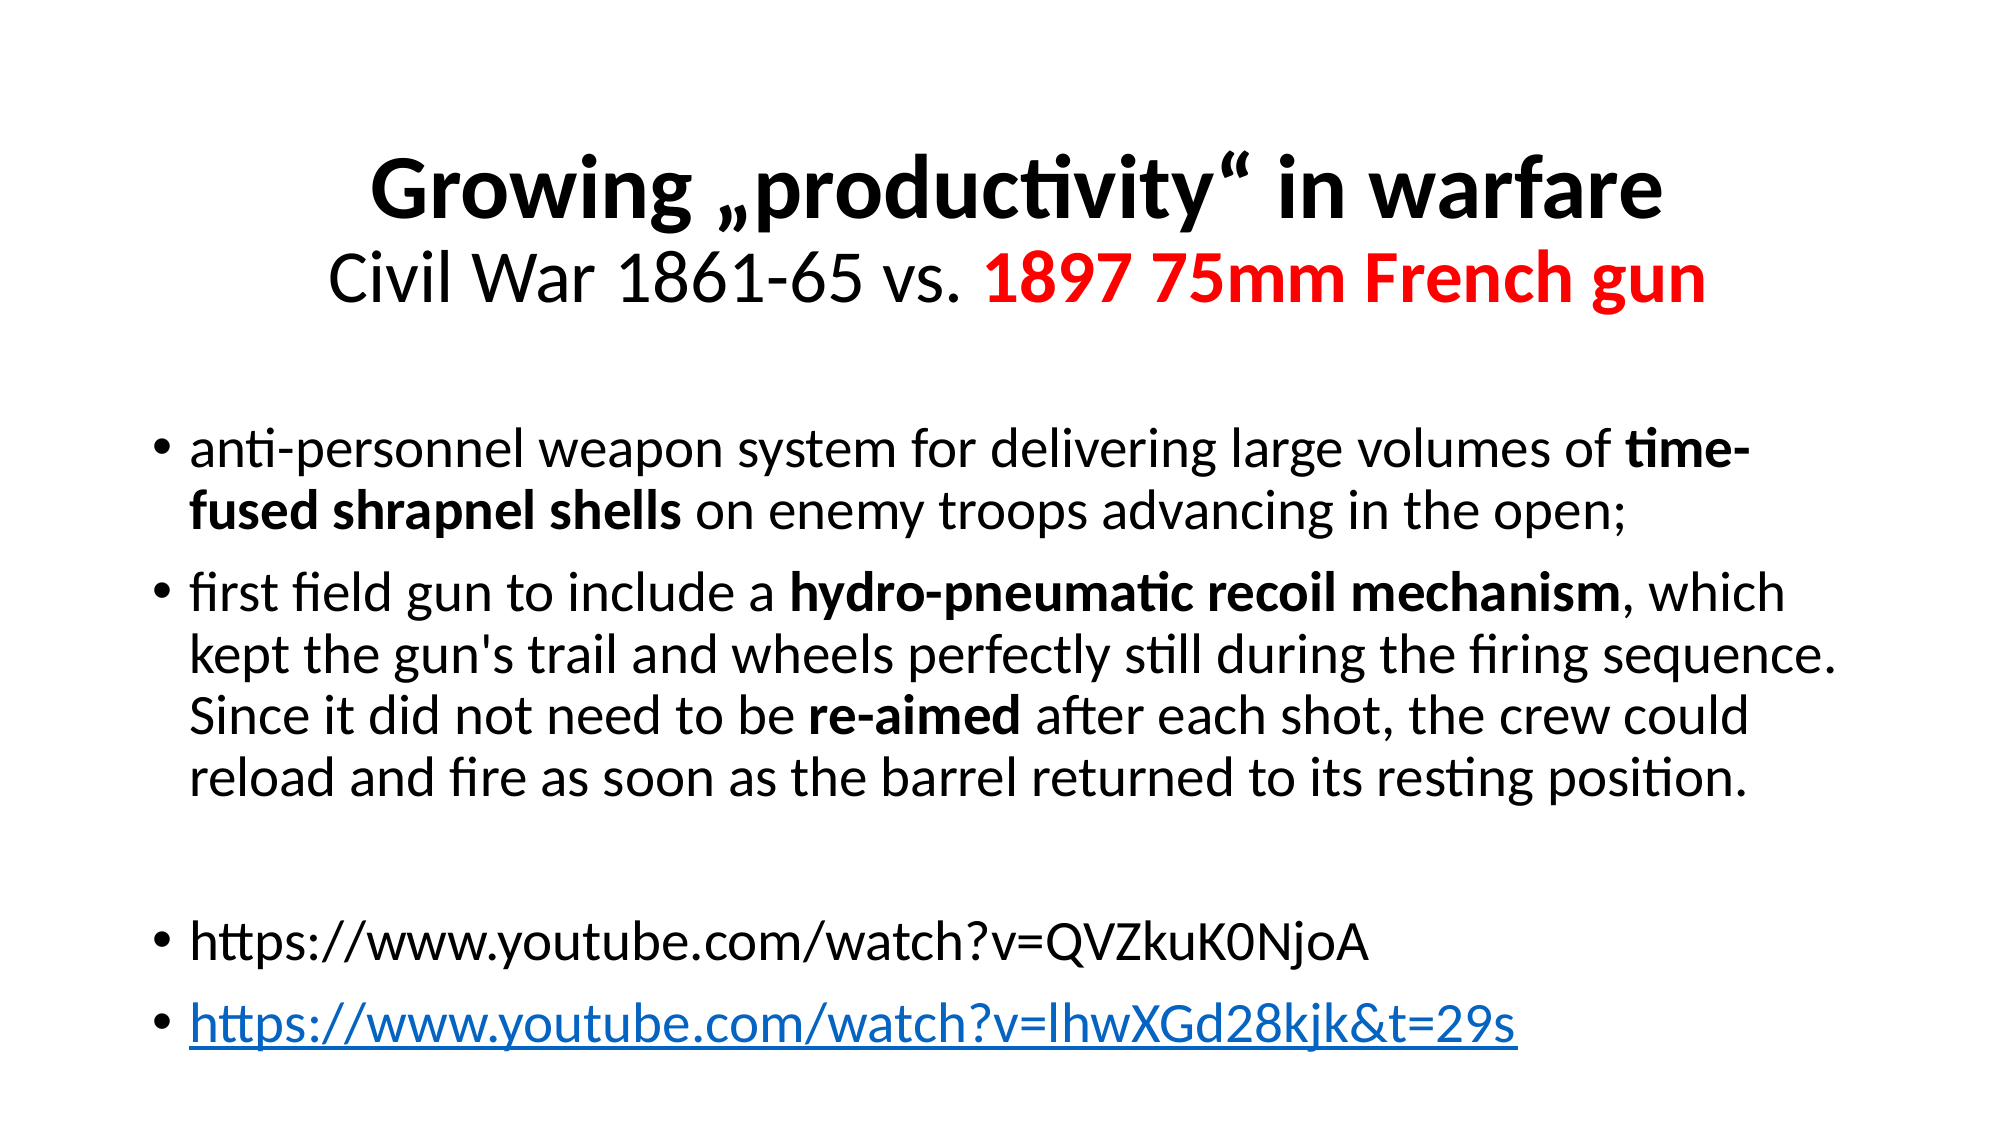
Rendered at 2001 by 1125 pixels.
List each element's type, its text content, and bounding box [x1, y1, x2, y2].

list anti-personnel weapon system for delivering large volumes of time-fused shrapnel shells on enemy troops advancing in the open; first field gun to include a hydro-pneumatic recoil mechanism, which kept the gun's trail and wheels perfectly still during the firing sequence. Since it did not need to be re-aimed after each shot, the crew could reload and fire as soon as the barrel returned to its resting position. https://www.youtube.com/watch?v=QVZkuK0NjoA https://www.youtube.com/watch?v=lhwXGd28kjk&t=29s [137, 411, 1863, 1125]
title Growing „productivity“ in warfare Civil War 1861-65 vs. 1897 75mm French gun [156, 120, 1882, 338]
